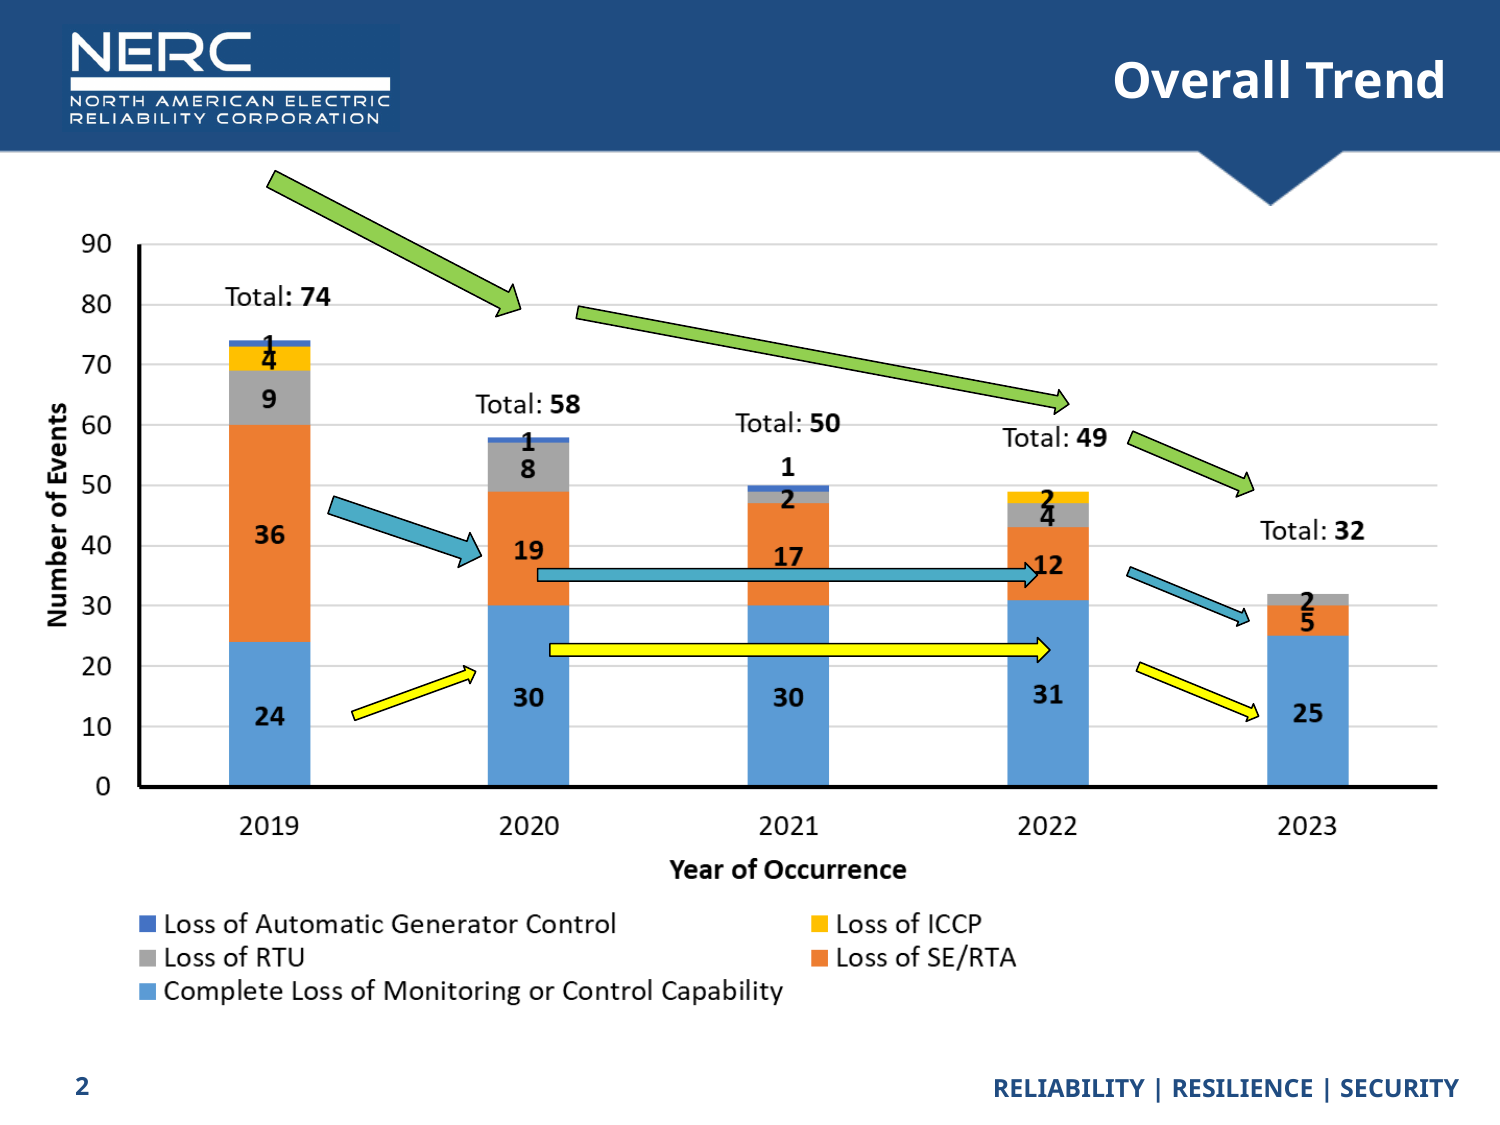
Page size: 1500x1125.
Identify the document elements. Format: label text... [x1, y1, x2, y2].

title Overall Trend [474, 24, 1463, 133]
picture [0, 0, 1500, 206]
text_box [12, 212, 1477, 1026]
